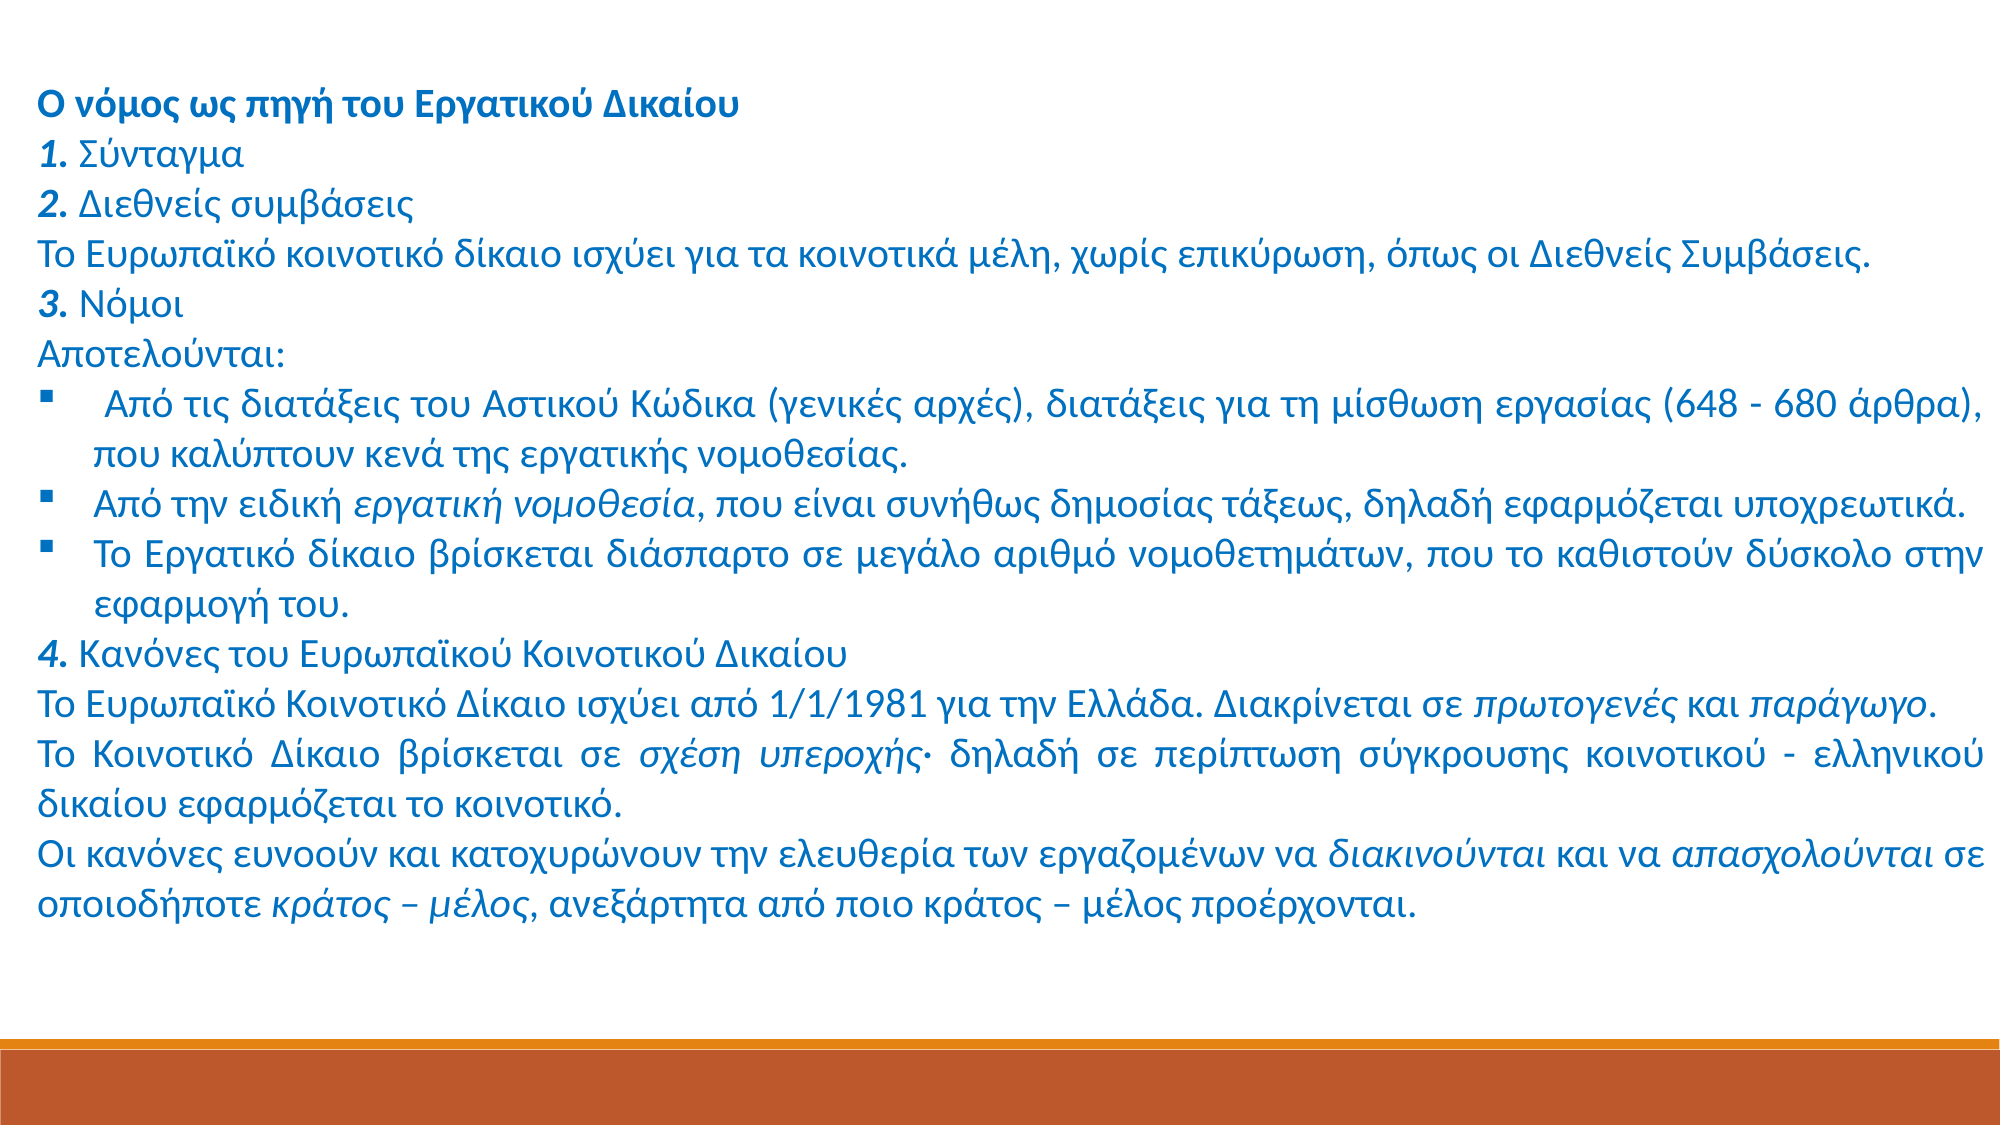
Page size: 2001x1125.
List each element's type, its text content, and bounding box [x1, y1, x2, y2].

text_box Ο νόμος ως πηγή του Εργατικού Δικαίου 1. Σύνταγμα 2. Διεθνείς συμβάσεις Το Ευρωπαϊκό κοινοτικό δίκαιο ισχύει για τα κοινοτικά μέλη, χωρίς επικύρωση, όπως οι Διεθνείς Συμβάσεις. 3. Νόμοι Αποτελούνται: Από τις διατάξεις του Αστικού Κώδικα (γενικές αρχές), διατάξεις για τη μίσθωση εργασίας (648 - 680 άρθρα), που καλύπτουν κενά της εργατικής νομοθεσίας. Από την ειδική εργατική νομοθεσία, που είναι συνήθως δημοσίας τάξεως, δηλαδή εφαρμόζεται υποχρεωτικά. Το Εργατικό δίκαιο βρίσκεται διάσπαρτο σε μεγάλο αριθμό νομοθετημάτων, που το καθιστούν δύσκολο στην εφαρμογή του. 4. Κανόνες του Ευρωπαϊκού Κοινοτικού Δικαίου Το Ευρωπαϊκό Κοινοτικό Δίκαιο ισχύει από 1/1/1981 για την Ελλάδα. Διακρίνεται σε πρωτογενές και παράγωγο. Το Κοινοτικό Δίκαιο βρίσκεται σε σχέση υπεροχής· δηλαδή σε περίπτωση σύγκρουσης κοινοτικού - ελληνικού δικαίου εφαρμόζεται το κοινοτικό. Οι κανόνες ευνοούν και κατοχυρώνουν την ελευθερία των εργαζομένων να διακινούνται και να απασχολούνται σε οποιοδήποτε κράτος – μέλος, ανεξάρτητα από ποιο κράτος – μέλος προέρχονται. [22, 68, 2000, 984]
